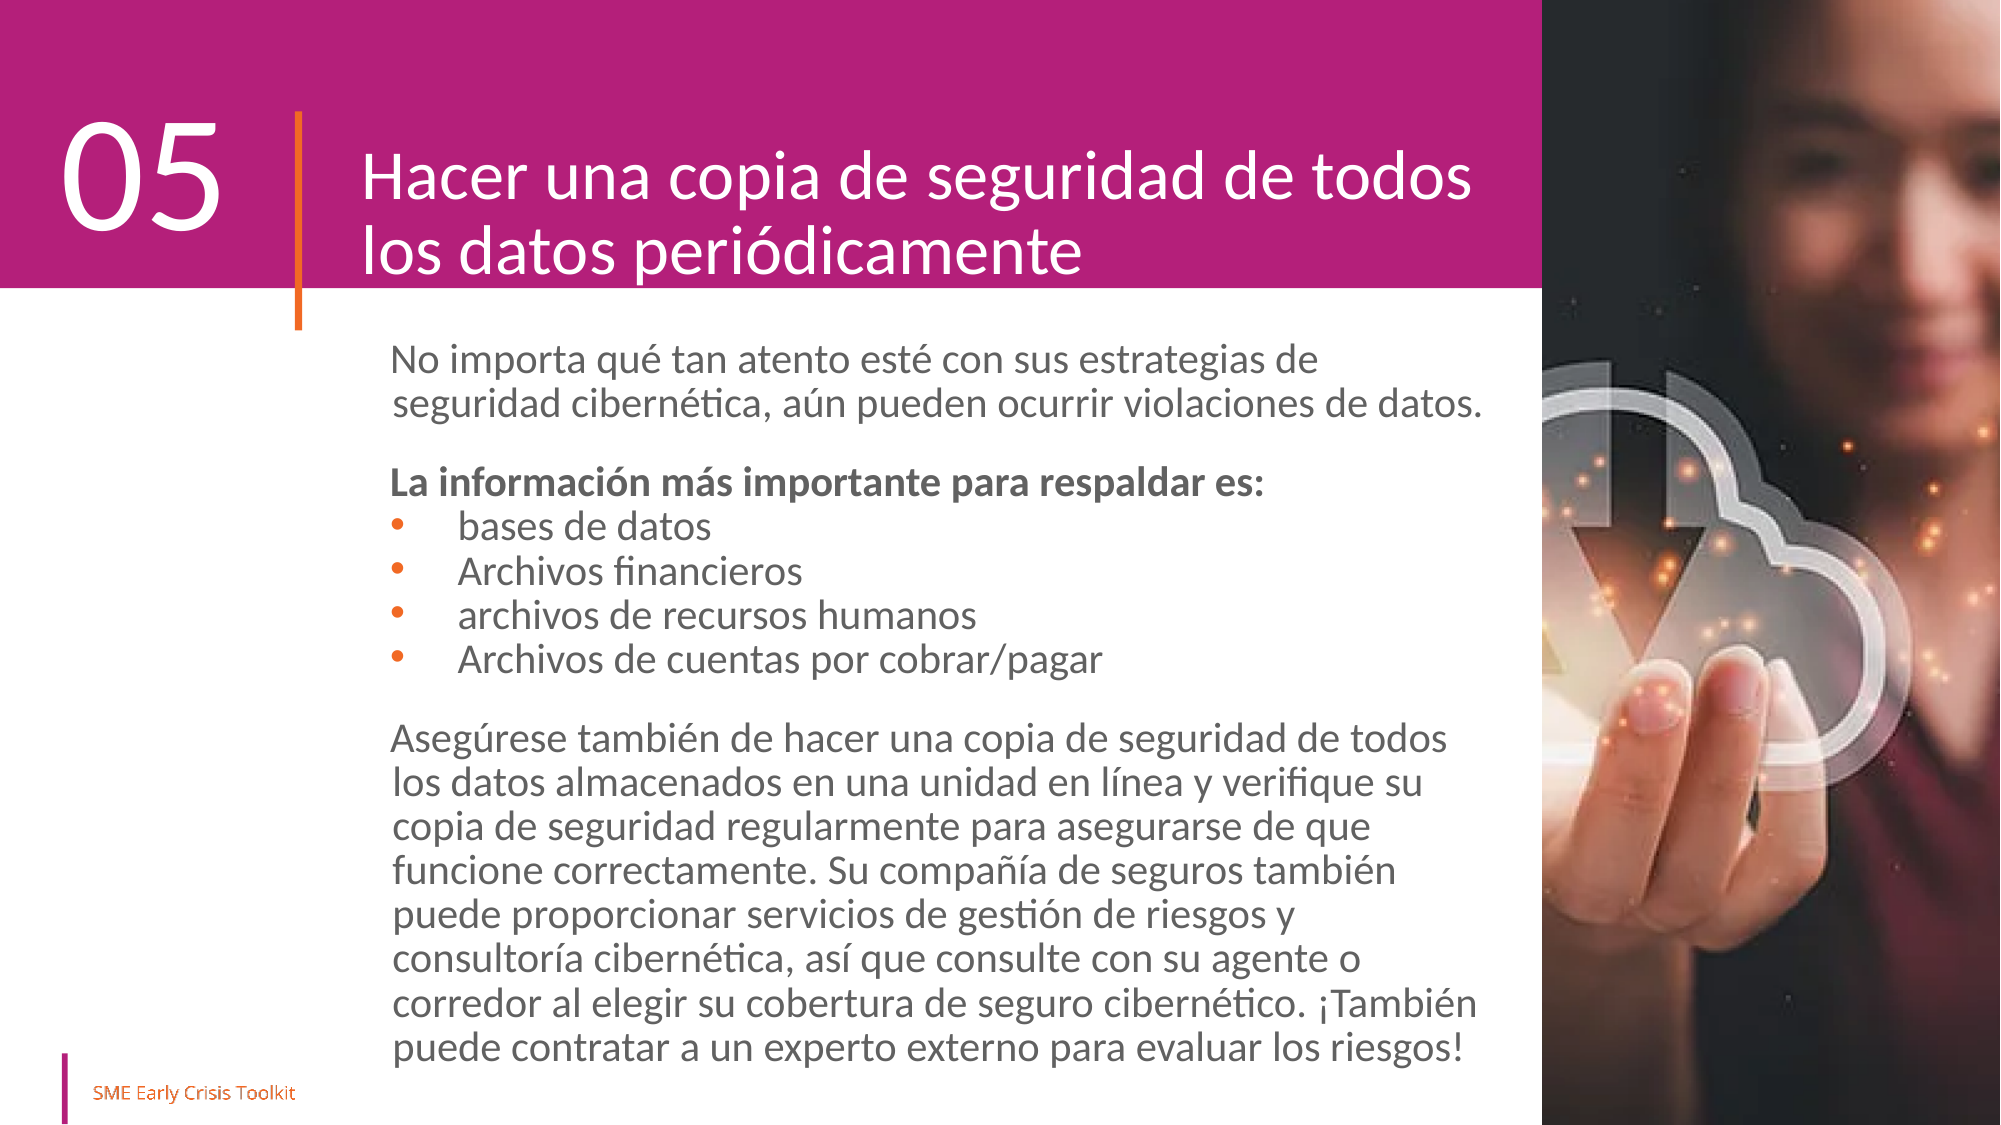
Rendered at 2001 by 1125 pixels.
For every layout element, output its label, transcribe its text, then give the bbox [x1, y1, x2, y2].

list Hacer una copia de seguridad de todos los datos periódicamente [346, 131, 1536, 297]
list No importa qué tan atento esté con sus estrategias de seguridad cibernética, aún pueden ocurrir violaciones de datos. La información más importante para respaldar es: bases de datos Archivos financieros archivos de recursos humanos Archivos de cuentas por cobrar/pagar Asegúrese también de hacer una copia de seguridad de todos los datos almacenados en una unidad en línea y verifique su copia de seguridad regularmente para asegurarse de que funcione correctamente. Su compañía de seguros también puede proporcionar servicios de gestión de riesgos y consultoría cibernética, así que consulte con su agente o corredor al elegir su cobertura de seguro cibernético. ¡También puede contratar a un experto externo para evaluar los riesgos! [375, 330, 1507, 1109]
picture [1542, 0, 2000, 1125]
text_box 05 [45, 78, 310, 331]
picture [83, 1080, 295, 1104]
text_box [294, 110, 303, 331]
